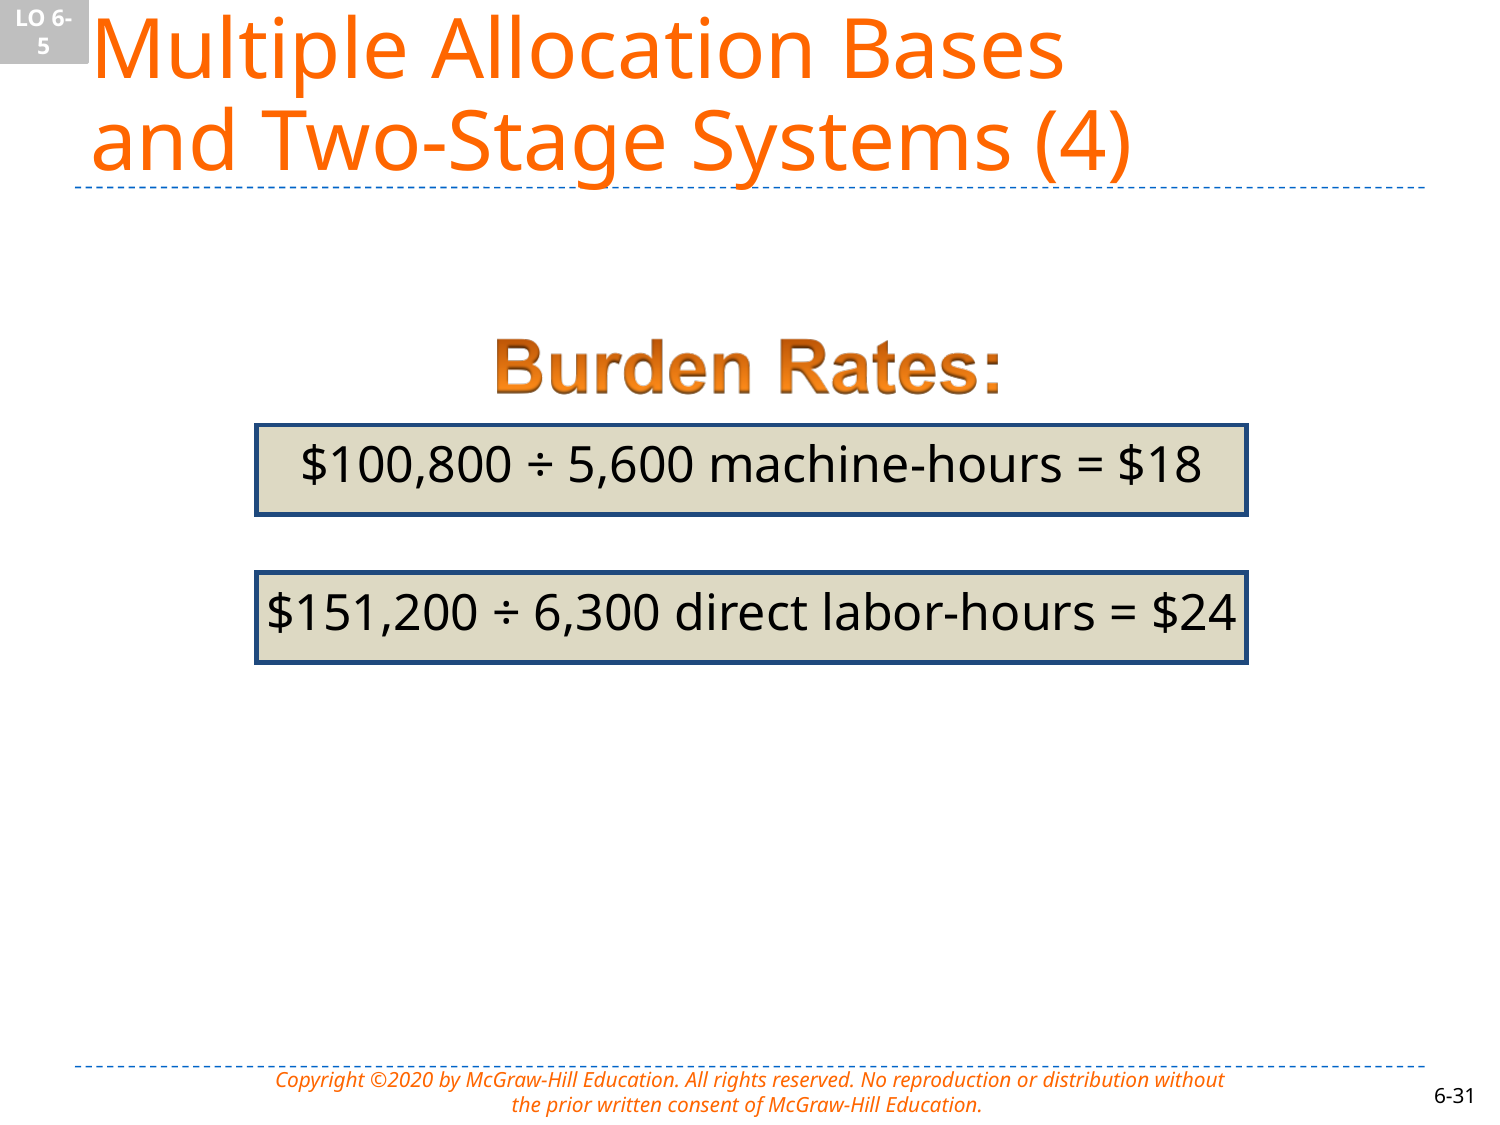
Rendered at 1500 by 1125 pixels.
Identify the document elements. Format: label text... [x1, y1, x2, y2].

picture [458, 310, 1036, 417]
title Multiple Allocation Bases and Two-Stage Systems (4) [75, 44, 1425, 195]
text_box $100,800 ÷ 5,600 machine-hours = $18 [256, 425, 1247, 515]
text_box $151,200 ÷ 6,300 direct labor-hours = $24 [256, 572, 1247, 663]
text_box LO 6-5 [0, 0, 89, 64]
